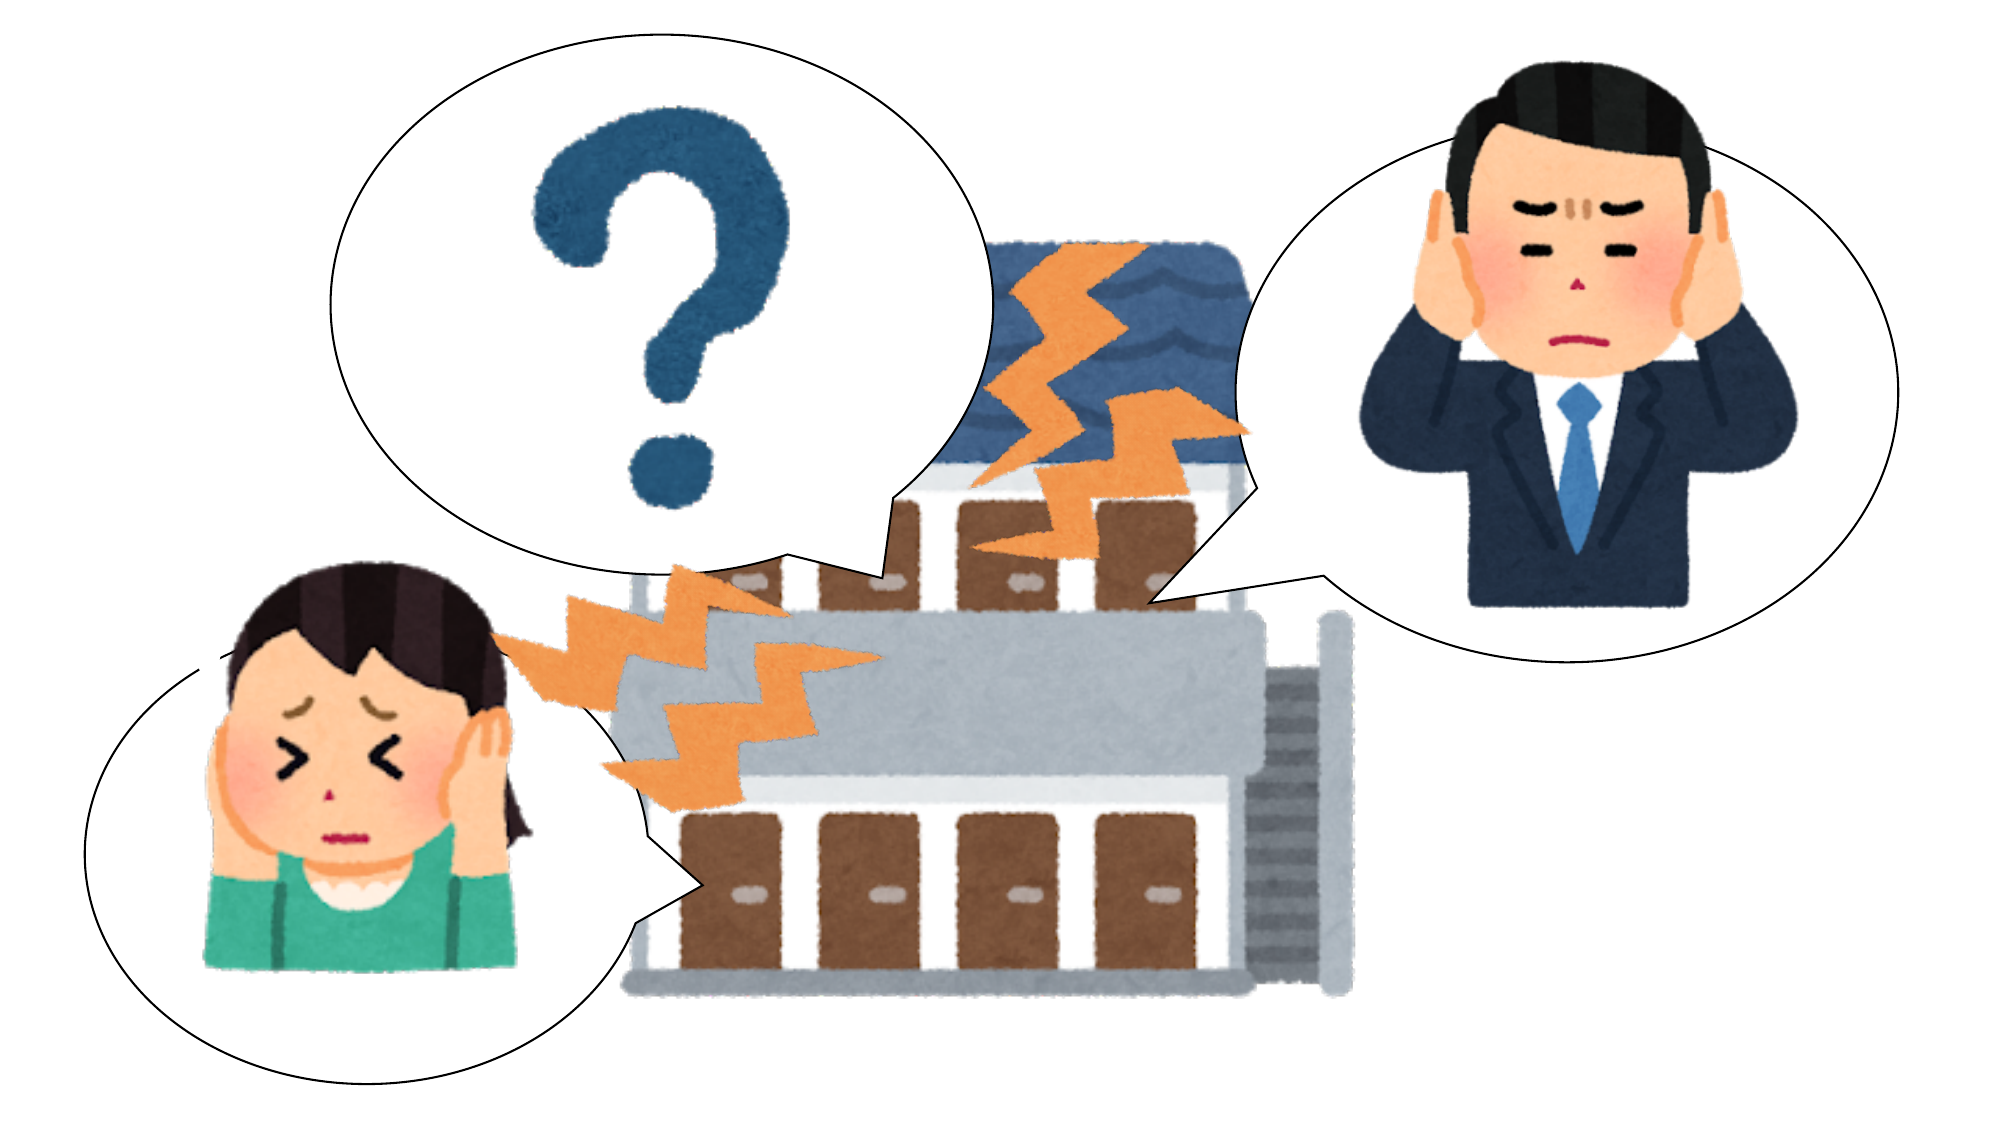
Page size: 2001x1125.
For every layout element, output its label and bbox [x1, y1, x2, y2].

text_box [1849, 250, 1899, 534]
text_box [851, 82, 964, 193]
text_box [330, 34, 846, 532]
text_box [84, 677, 556, 1085]
picture [488, 47, 1845, 1053]
text_box [191, 546, 574, 1016]
text_box [1416, 633, 1718, 663]
